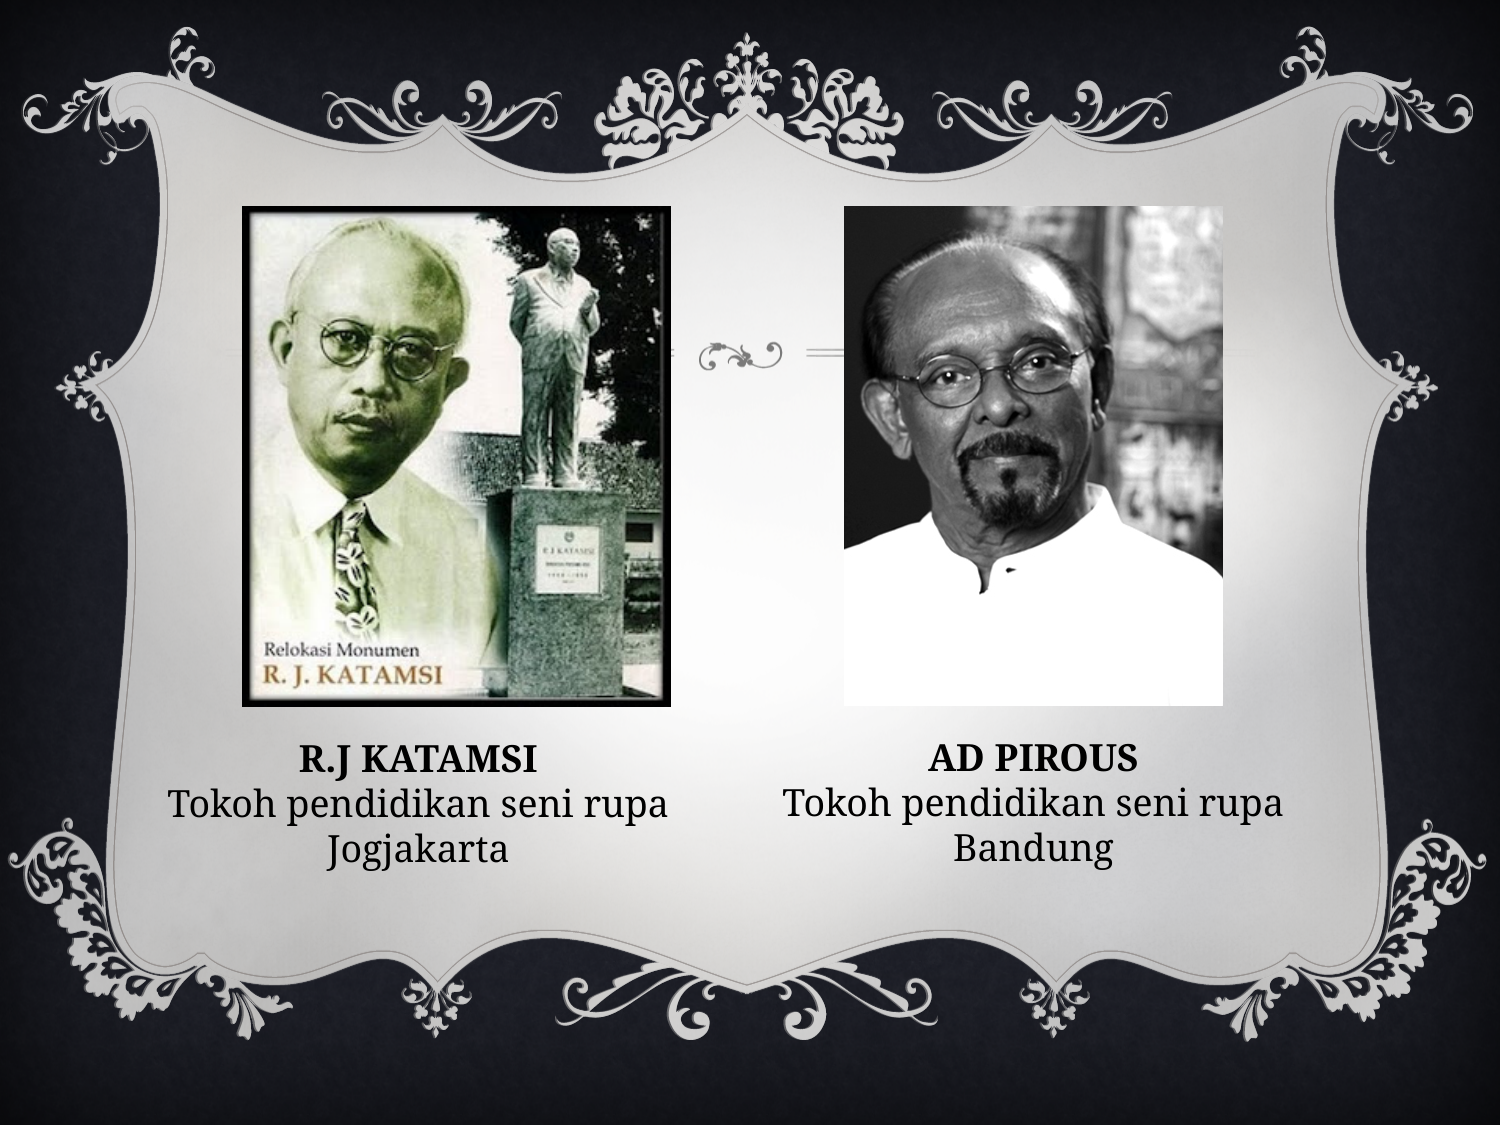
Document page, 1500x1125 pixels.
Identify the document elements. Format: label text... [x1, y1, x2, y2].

text_box R.J KATAMSI Tokoh pendidikan seni rupa Jogjakarta [152, 727, 685, 878]
picture [0, 0, 1500, 1125]
text_box AD PIROUS Tokoh pendidikan seni rupa Bandung [767, 726, 1300, 876]
